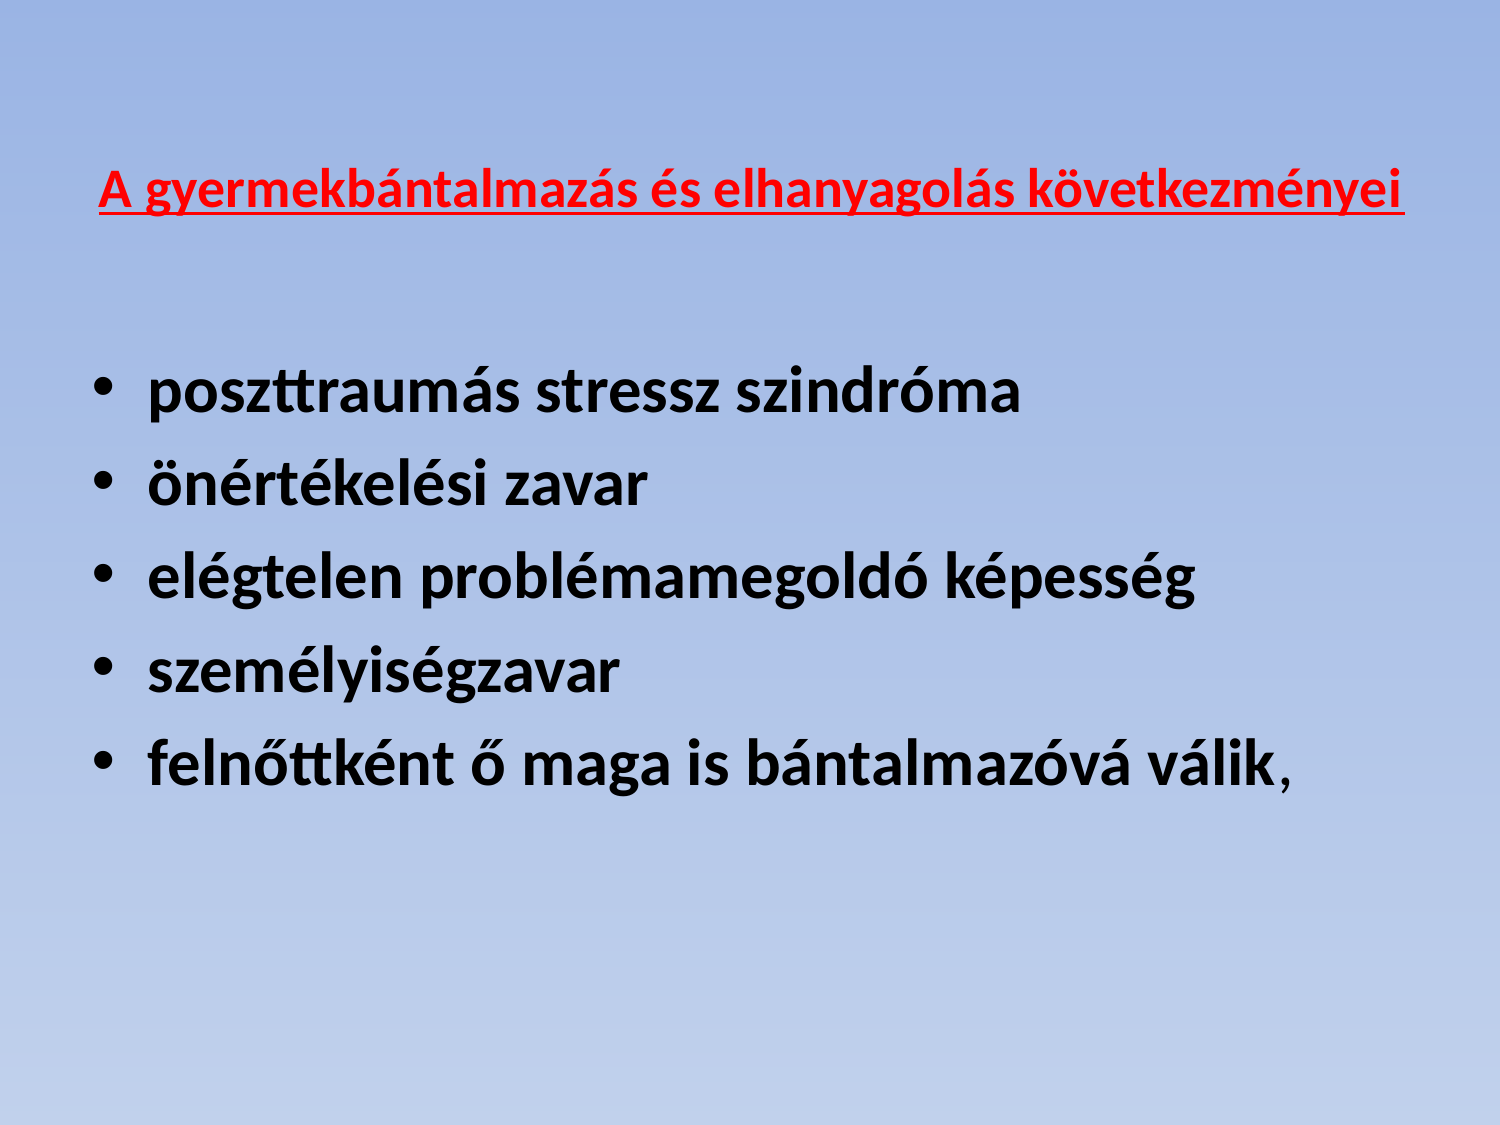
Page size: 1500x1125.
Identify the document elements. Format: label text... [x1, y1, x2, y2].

list poszttraumás stressz szindróma önérté­kelési zavar elégtelen problémamegoldó képesség személyiségzavar felnőttként ő maga is bántalmazóvá válik, [76, 338, 1427, 1081]
title A gyermekbántalmazás és elhanyagolás következményei [76, 125, 1427, 313]
